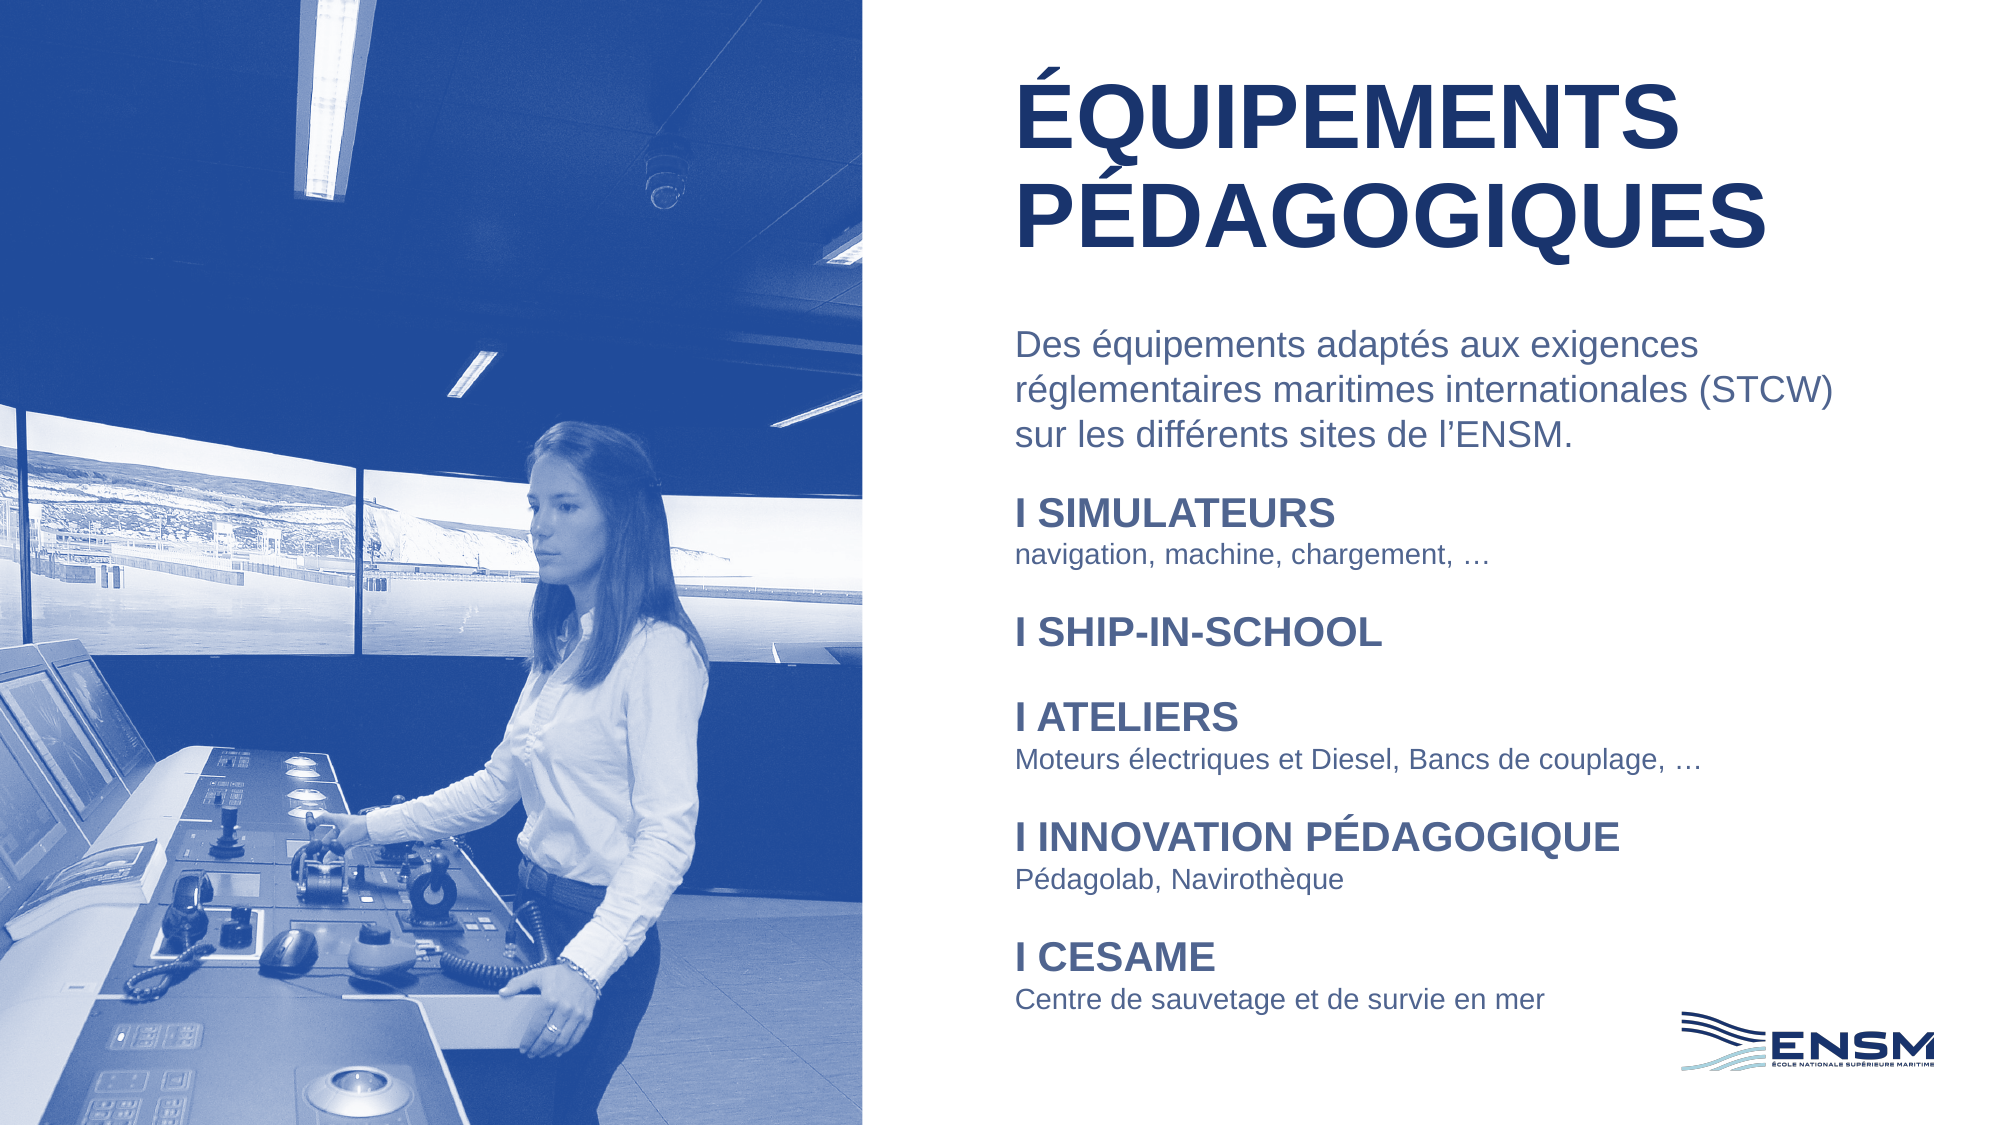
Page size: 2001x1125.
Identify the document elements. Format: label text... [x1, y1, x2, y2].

list Des équipements adaptés aux exigences réglementaires maritimes internationales (STCW) sur les différents sites de l’ENSM. [999, 312, 1863, 428]
picture [0, 0, 863, 1125]
picture [1678, 1009, 1938, 1073]
text_box I SIMULATEURS navigation, machine, chargement, … I SHIP-IN-SCHOOL I ATELIERS Moteurs électriques et Diesel, Bancs de couplage, … I INNOVATION PÉDAGOGIQUE Pédagolab, Navirothèque I CESAME Centre de sauvetage et de survie en mer [999, 477, 1803, 1023]
title ÉQUIPEMENTS PÉDAGOGIQUES [999, 59, 1863, 278]
